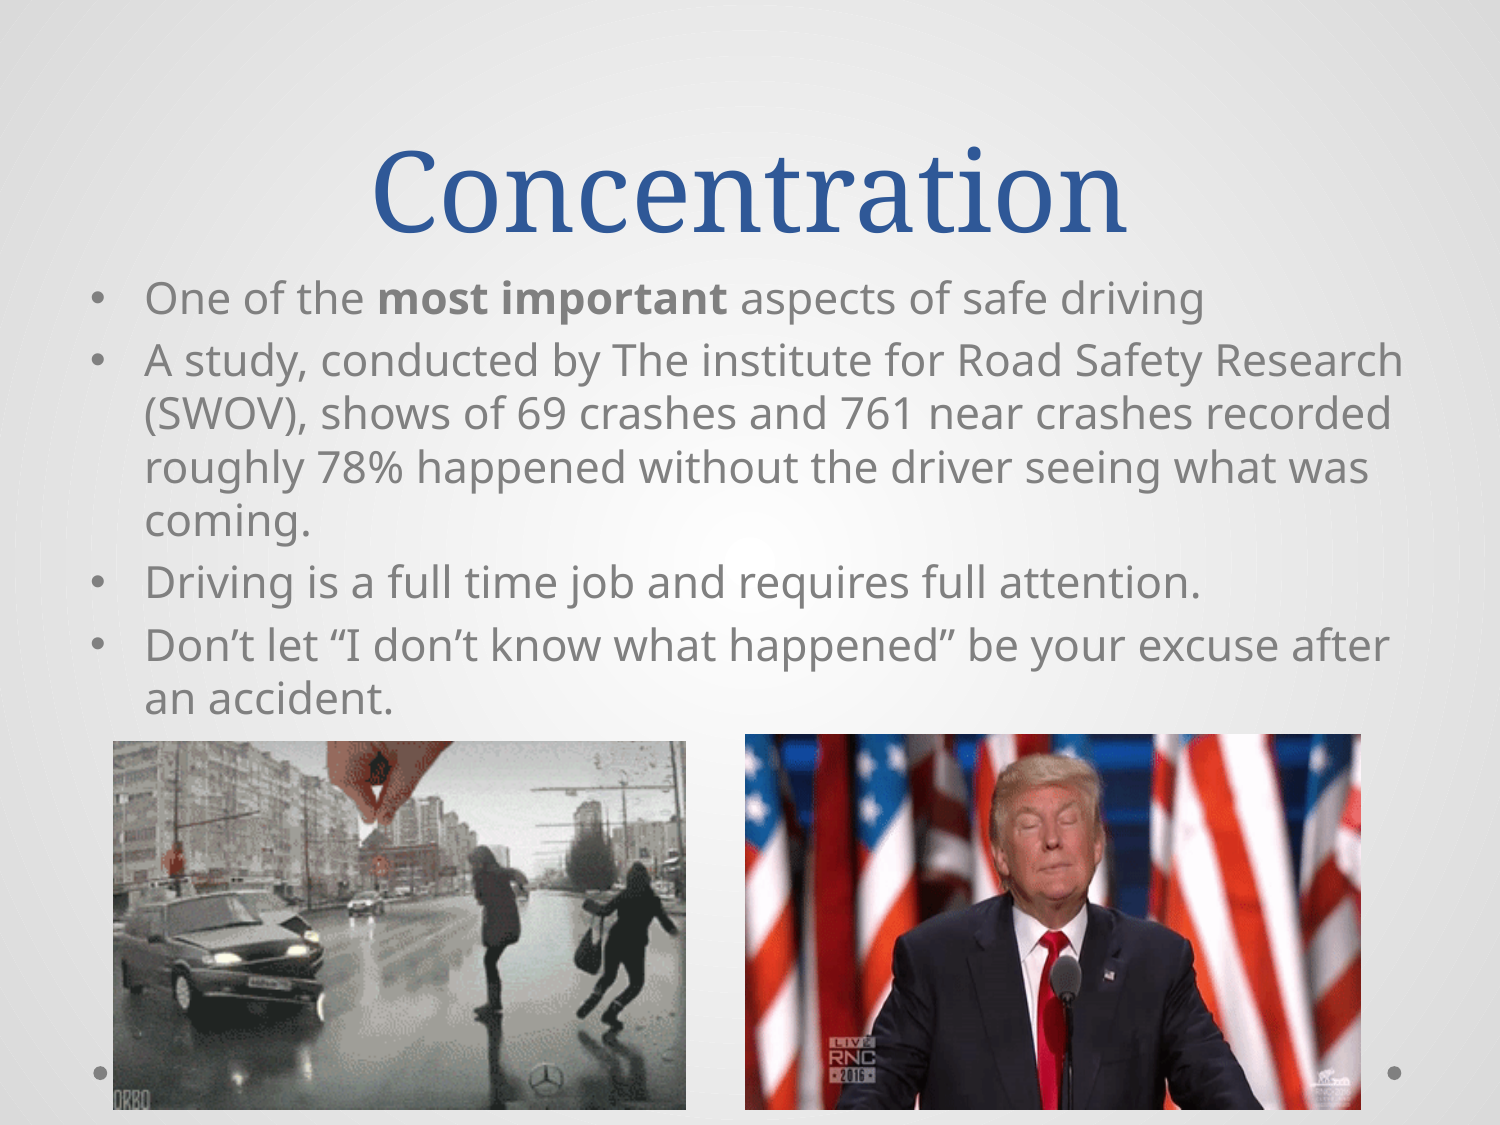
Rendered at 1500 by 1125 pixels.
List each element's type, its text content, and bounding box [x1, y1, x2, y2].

list One of the most important aspects of safe driving A study, conducted by The institute for Road Safety Research (SWOV), shows of 69 crashes and 761 near crashes recorded roughly 78% happened without the driver seeing what was coming. Driving is a full time job and requires full attention. Don’t let “I don’t know what happened” be your excuse after an accident. [75, 262, 1425, 735]
picture [745, 734, 1361, 1111]
picture [113, 741, 686, 1111]
title Concentration [75, 0, 1425, 262]
